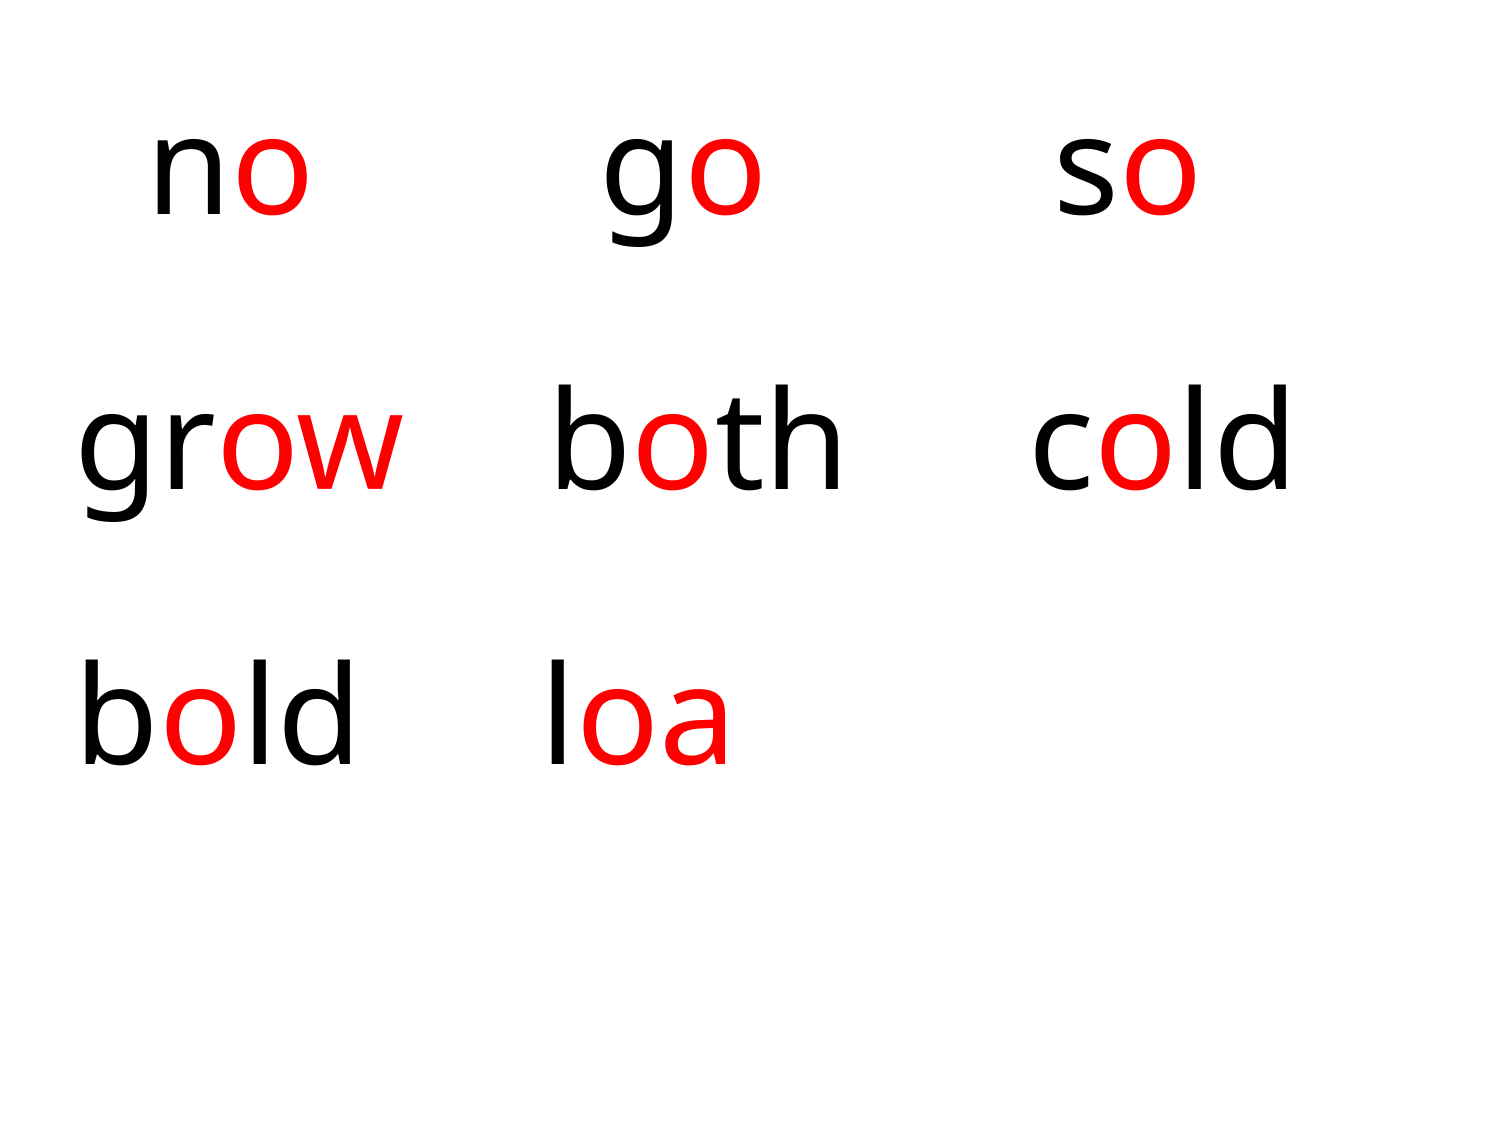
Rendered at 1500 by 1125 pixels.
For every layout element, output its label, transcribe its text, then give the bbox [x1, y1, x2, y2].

text_box no go so grow both cold bold loa [24, 69, 1470, 800]
